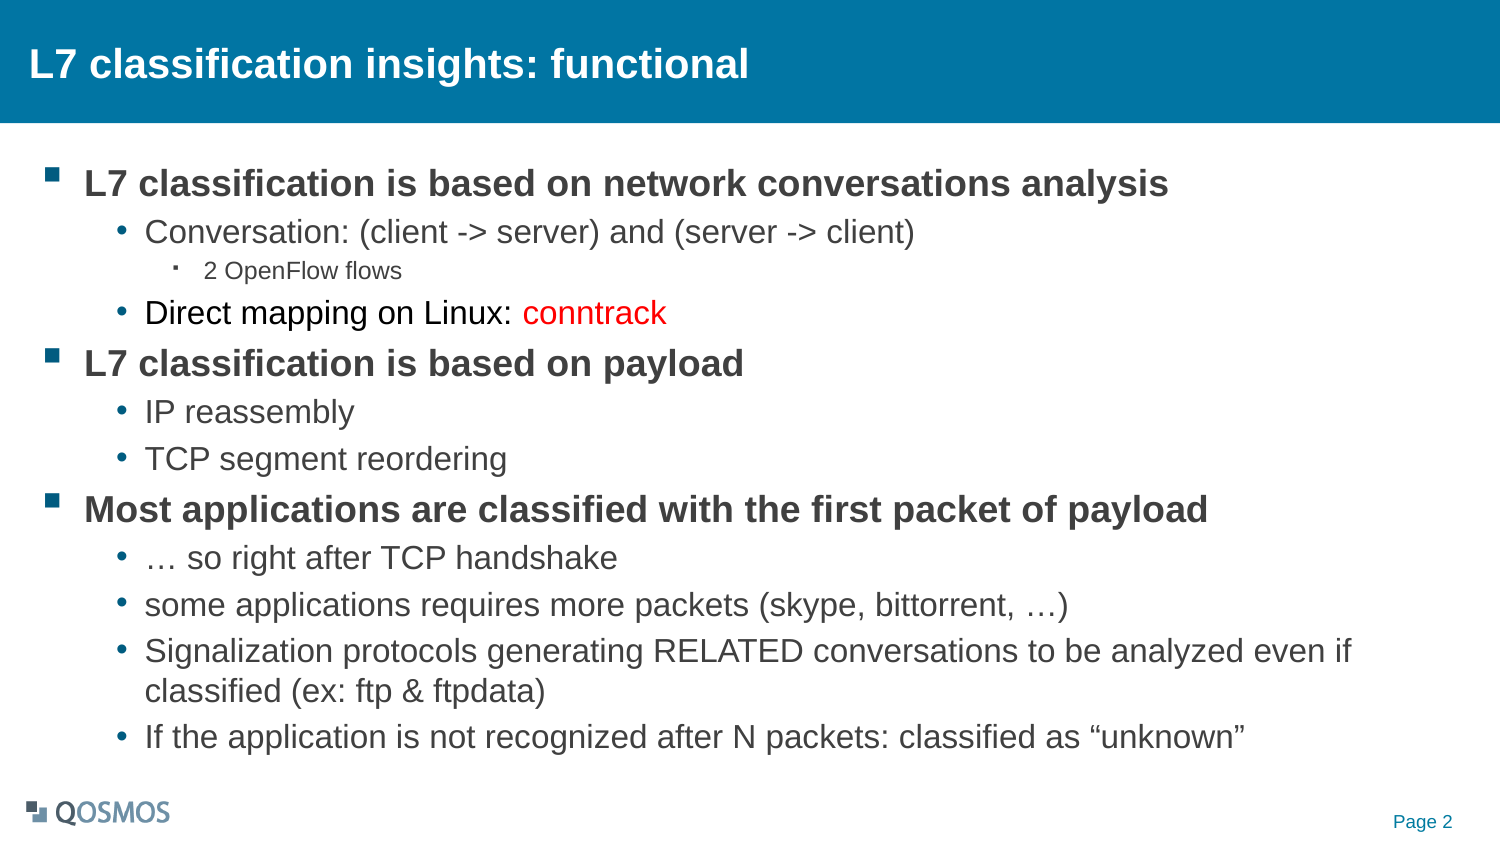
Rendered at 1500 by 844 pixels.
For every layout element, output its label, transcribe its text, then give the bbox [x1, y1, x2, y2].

title L7 classification insights: functional [0, 0, 1500, 124]
slide_number Page 2 [1320, 800, 1469, 843]
list L7 classification is based on network conversations analysis Conversation: (client -> server) and (server -> client) 2 OpenFlow flows Direct mapping on Linux: conntrack L7 classification is based on payload IP reassembly TCP segment reordering Most applications are classified with the first packet of payload … so right after TCP handshake some applications requires more packets (skype, bittorrent, …) Signalization protocols generating RELATED conversations to be analyzed even if classified (ex: ftp & ftpdata) If the application is not recognized after N packets: classified as “unknown” [40, 158, 1473, 757]
picture [19, 794, 179, 830]
